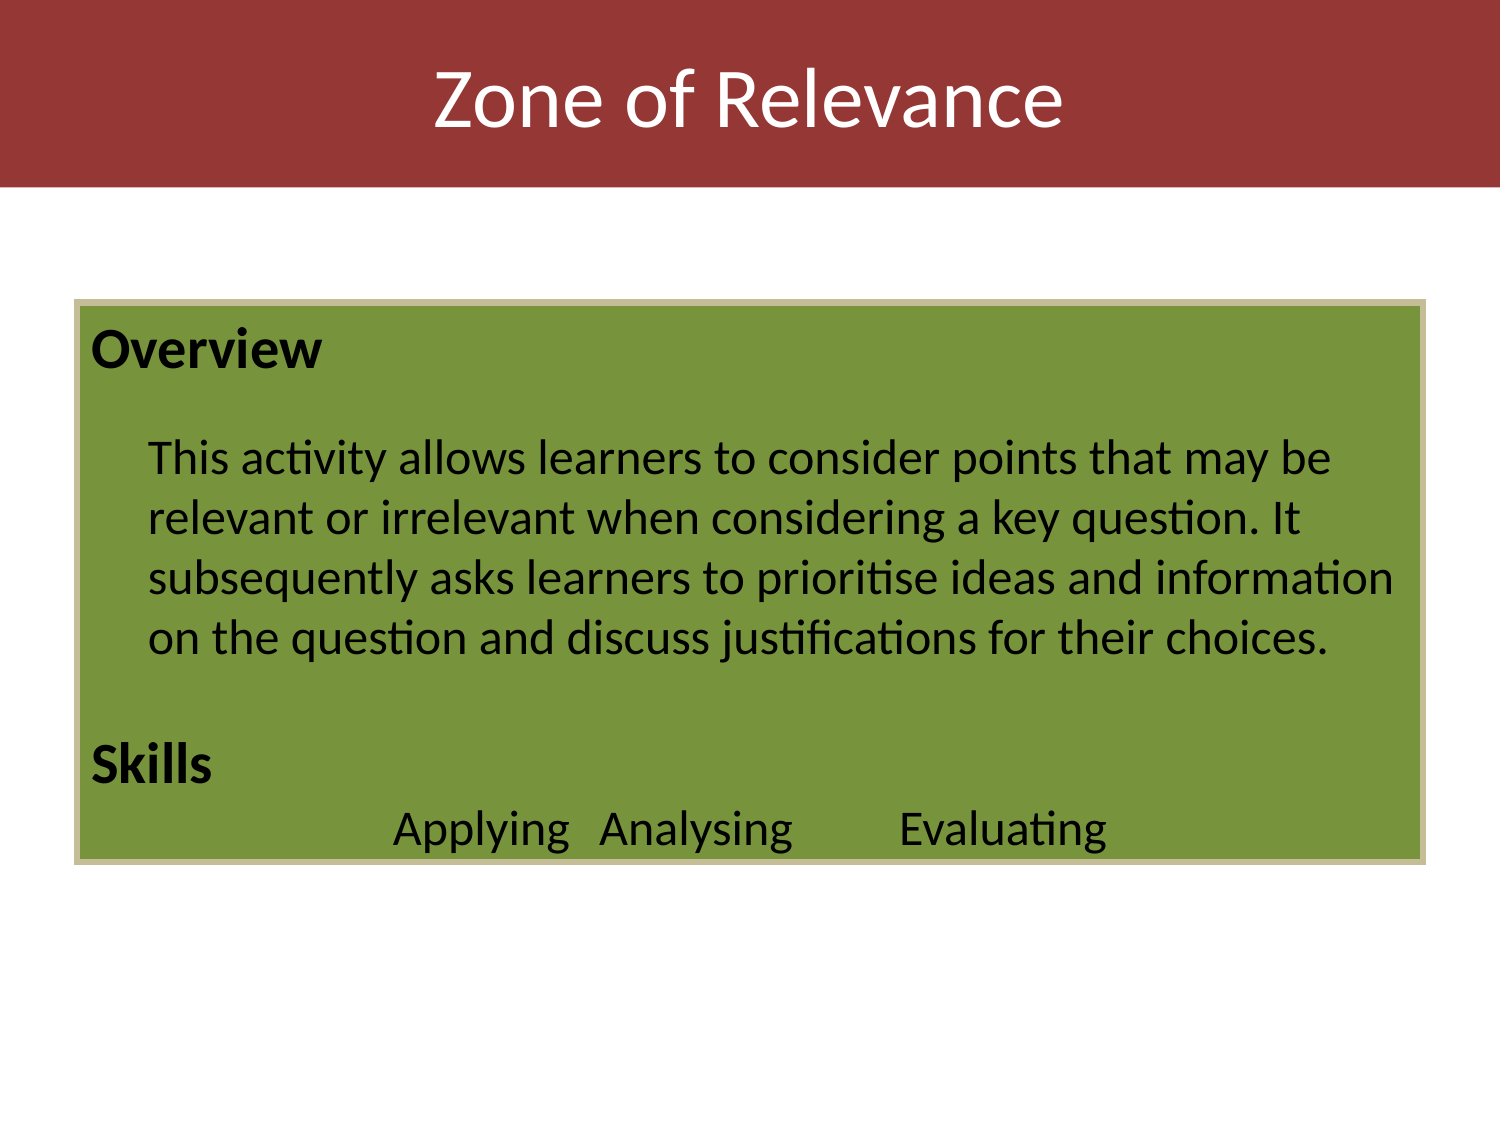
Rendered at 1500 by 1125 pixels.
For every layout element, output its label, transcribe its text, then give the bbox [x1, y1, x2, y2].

text_box Overview This activity allows learners to consider points that may be relevant or irrelevant when considering a key question. It subsequently asks learners to prioritise ideas and information on the question and discuss justifications for their choices. Skills Applying Analysing Evaluating [76, 302, 1424, 863]
text_box Zone of Relevance [0, 0, 1500, 188]
